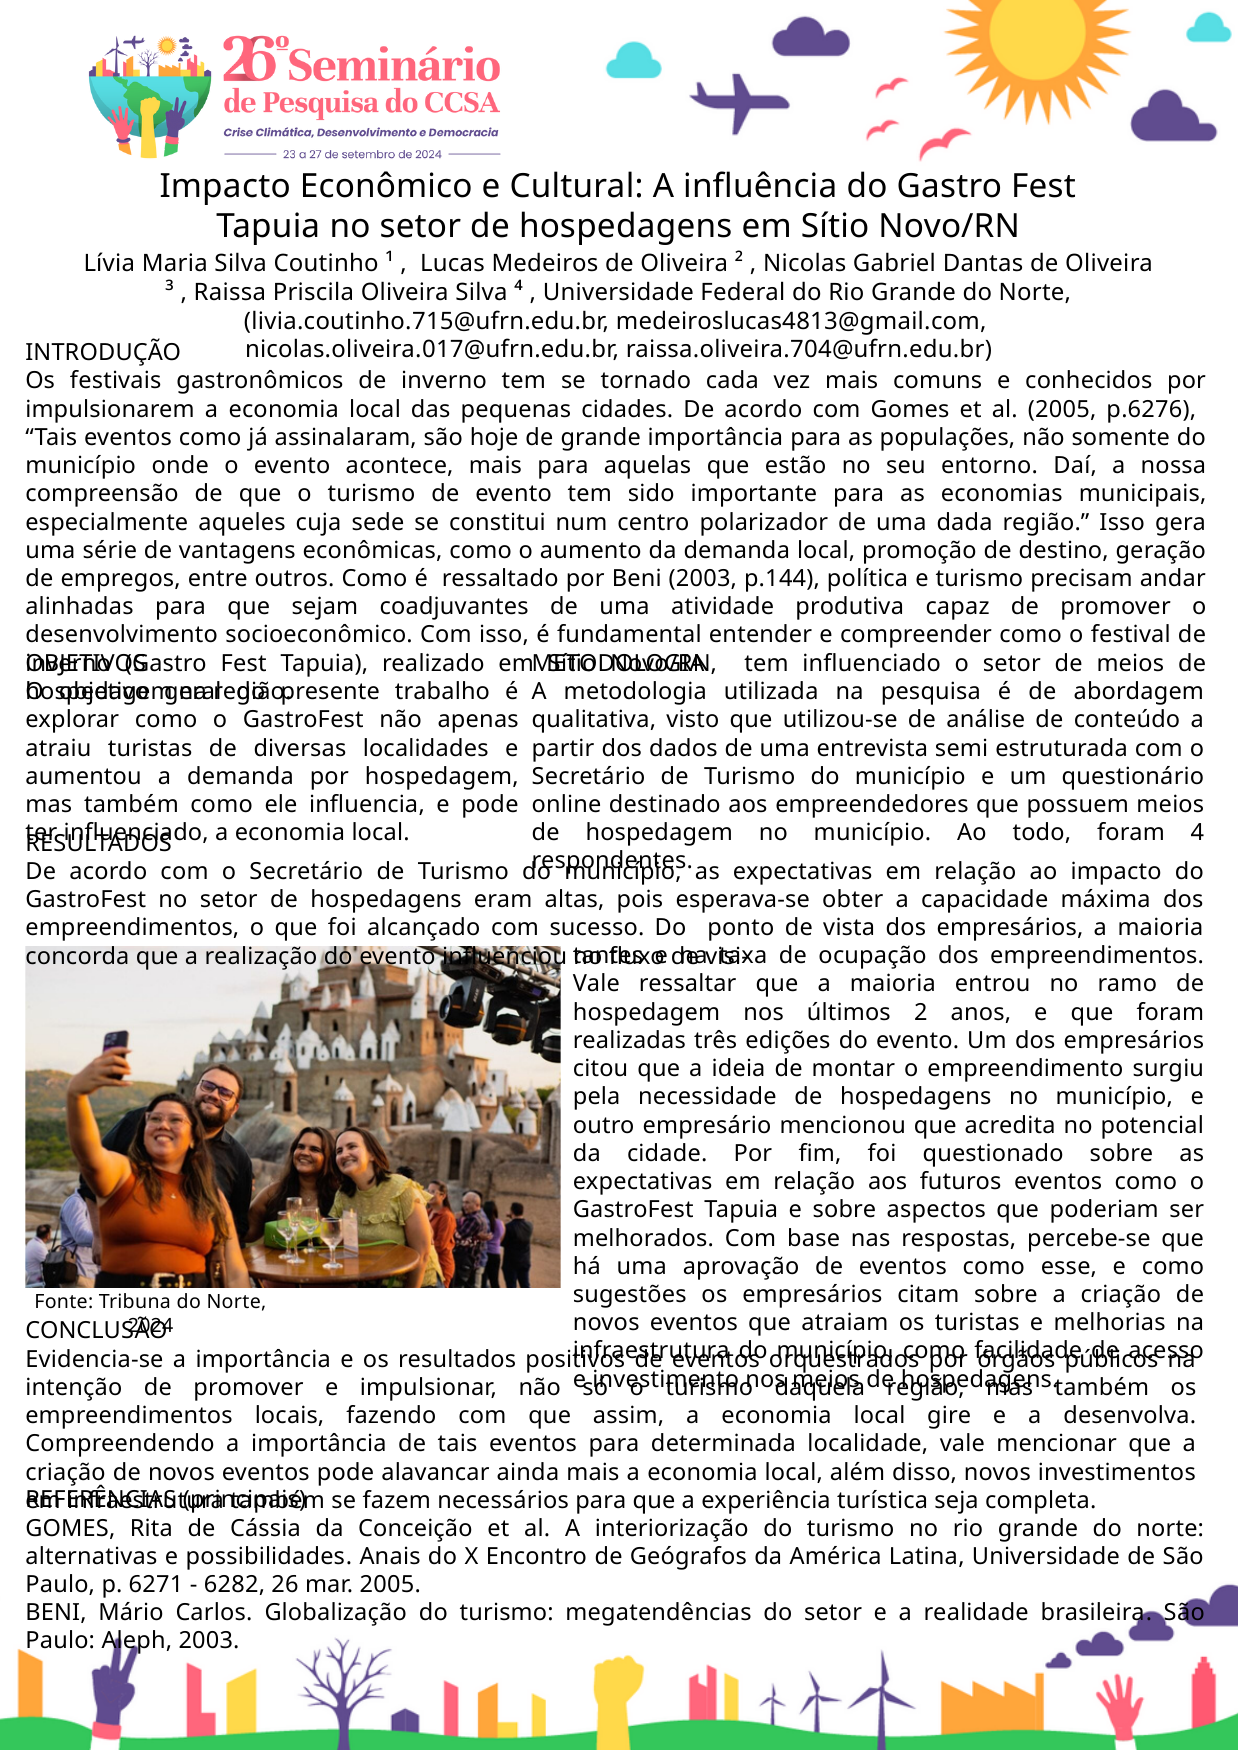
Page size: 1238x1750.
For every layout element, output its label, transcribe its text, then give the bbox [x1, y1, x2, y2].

text_box CONCLUSÃO Evidencia-se a importância e os resultados positivos de eventos orquestrados por órgãos públicos na intenção de promover e impulsionar, não só o turismo daquela região, mas também os empreendimentos locais, fazendo com que assim, a economia local gire e a desenvolva. Compreendendo a importância de tais eventos para determinada localidade, vale mencionar que a criação de novos eventos pode alavancar ainda mais a economia local, além disso, novos investimentos em infraestrutura também se fazem necessários para que a experiência turística seja completa. [25, 1315, 1198, 1513]
text_box [25, 969, 561, 1288]
text_box Impacto Econômico e Cultural: A influência do Gastro Fest Tapuia no setor de hospedagens em Sítio Novo/RN [109, 163, 1129, 244]
text_box Fonte: Tribuna do Norte, 2024 [27, 1288, 274, 1337]
text_box [59, 3, 530, 192]
text_box INTRODUÇÃO Os festivais gastronômicos de inverno tem se tornado cada vez mais comuns e conhecidos por impulsionarem a economia local das pequenas cidades. De acordo com Gomes et al. (2005, p.6276), “Tais eventos como já assinalaram, são hoje de grande importância para as populações, não somente do município onde o evento acontece, mais para aquelas que estão no seu entorno. Daí, a nossa compreensão de que o turismo de evento tem sido importante para as economias municipais, especialmente aqueles cuja sede se constitui num centro polarizador de uma dada região.” Isso gera uma série de vantagens econômicas, como o aumento da demanda local, promoção de destino, geração de empregos, entre outros. Como é ressaltado por Beni (2003, p.144), política e turismo precisam andar alinhadas para que sejam coadjuvantes de uma atividade produtiva capaz de promover o desenvolvimento socioeconômico. Com isso, é fundamental entender e compreender como o festival de inverno (Gastro Fest Tapuia), realizado em Sítio Novo/RN, tem influenciado o setor de meios de hospedagem na região. [25, 336, 1208, 704]
text_box RESULTADOS De acordo com o Secretário de Turismo do município, as expectativas em relação ao impacto do GastroFest no setor de hospedagens eram altas, pois esperava-se obter a capacidade máxima dos empreendimentos, o que foi alcançado com sucesso. Do ponto de vista dos empresários, a maioria concorda que a realização do evento influenciou no fluxo de visi- [25, 827, 1205, 969]
text_box tantes e na taxa de ocupação dos empreendimentos. Vale ressaltar que a maioria entrou no ramo de hospedagem nos últimos 2 anos, e que foram realizadas três edições do evento. Um dos empresários citou que a ideia de montar o empreendimento surgiu pela necessidade de hospedagens no município, e outro empresário mencionou que acredita no potencial da cidade. Por fim, foi questionado sobre as expectativas em relação aos futuros eventos como o GastroFest Tapuia e sobre aspectos que poderiam ser melhorados. Com base nas respostas, percebe-se que há uma aprovação de eventos como esse, e como sugestões os empresários citam sobre a criação de novos eventos que atraiam os turistas e melhorias na infraestrutura do município, como facilidade de acesso e investimento nos meios de hospedagens. [573, 969, 1205, 1392]
text_box METODOLOGIA A metodologia utilizada na pesquisa é de abordagem qualitativa, visto que utilizou-se de análise de conteúdo a partir dos dados de uma entrevista semi estruturada com o Secretário de Turismo do município e um questionário online destinado aos empreendedores que possuem meios de hospedagem no município. Ao todo, foram 4 respondentes. [531, 647, 1205, 827]
text_box Lívia Maria Silva Coutinho ¹ , Lucas Medeiros de Oliveira ² , Nicolas Gabriel Dantas de Oliveira ³ , Raissa Priscila Oliveira Silva ⁴ , Universidade Federal do Rio Grande do Norte, (livia.coutinho.715@ufrn.edu.br, medeiroslucas4813@gmail.com, nicolas.oliveira.017@ufrn.edu.br, raissa.oliveira.704@ufrn.edu.br) [79, 247, 1159, 363]
text_box OBJETIVOS O objetivo geral do presente trabalho é explorar como o GastroFest não apenas atraiu turistas de diversas localidades e aumentou a demanda por hospedagem, mas também como ele influencia, e pode ter influenciado, a economia local. [25, 647, 520, 827]
text_box REFERÊNCIAS (principais) GOMES, Rita de Cássia da Conceição et al. A interiorização do turismo no rio grande do norte: alternativas e possibilidades. Anais do X Encontro de Geógrafos da América Latina, Universidade de São Paulo, p. 6271 - 6282, 26 mar. 2005. BENI, Mário Carlos. Globalização do turismo: megatendências do setor e a realidade brasileira. São Paulo: Aleph, 2003. [25, 1484, 1205, 1654]
text_box [0, 0, 1238, 1750]
